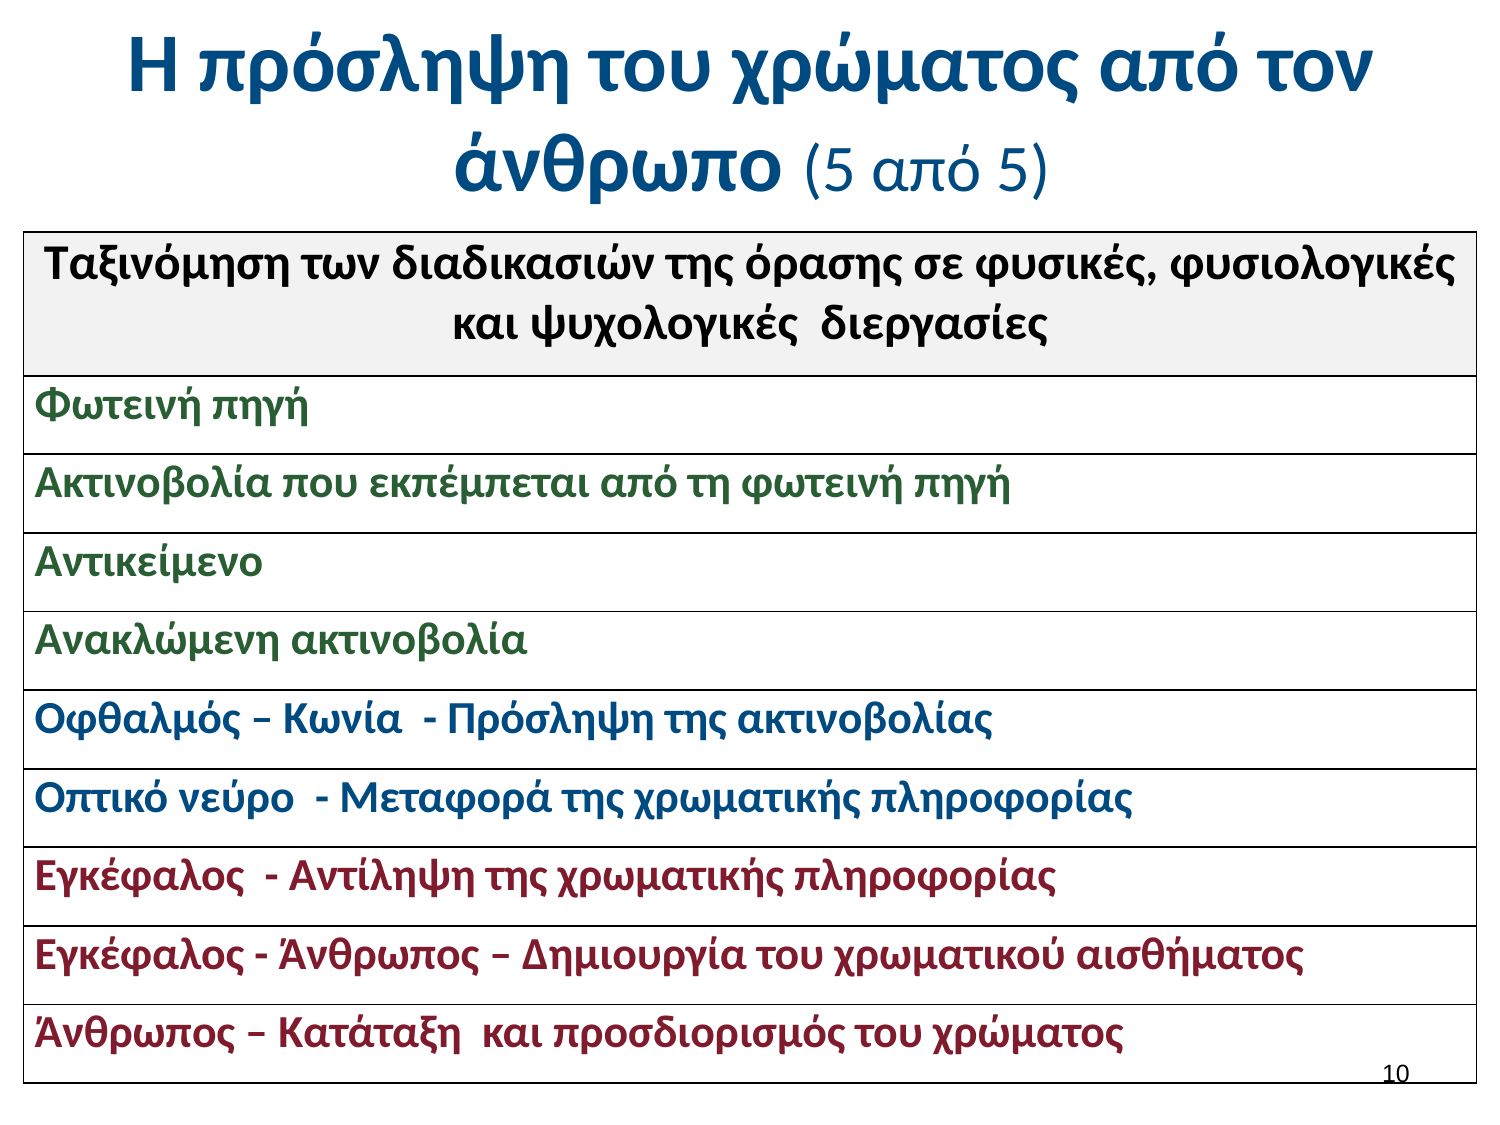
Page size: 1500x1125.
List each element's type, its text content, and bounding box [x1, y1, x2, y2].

table_cell Οπτικό νεύρο - Μεταφορά της χρωματικής πληροφορίας [24, 770, 1476, 846]
table_cell Άνθρωπος – Κατάταξη και προσδιορισμός του χρώματος [24, 1005, 1476, 1082]
table_cell Εγκέφαλος - Άνθρωπος – Δημιουργία του χρωματικού αισθήματος [24, 927, 1476, 1004]
slide_number 9 [1074, 1042, 1425, 1103]
table_cell Ανακλώμενη ακτινοβολία [24, 612, 1476, 689]
title Η πρόσληψη του χρώματος από τον άνθρωπο (5 από 5) [76, 19, 1427, 197]
table_cell Εγκέφαλος - Αντίληψη της χρωματικής πληροφορίας [24, 848, 1476, 925]
table_cell Αντικείμενο [24, 534, 1476, 611]
table_cell Φωτεινή πηγή [24, 377, 1476, 453]
table_cell Οφθαλμός – Κωνία - Πρόσληψη της ακτινοβολίας [24, 691, 1476, 768]
table_cell Ακτινοβολία που εκπέμπεται από τη φωτεινή πηγή [24, 455, 1476, 532]
table_header Ταξινόμηση των διαδικασιών της όρασης σε φυσικές, φυσιολογικές και ψυχολογικές διεργασίες [24, 233, 1476, 375]
